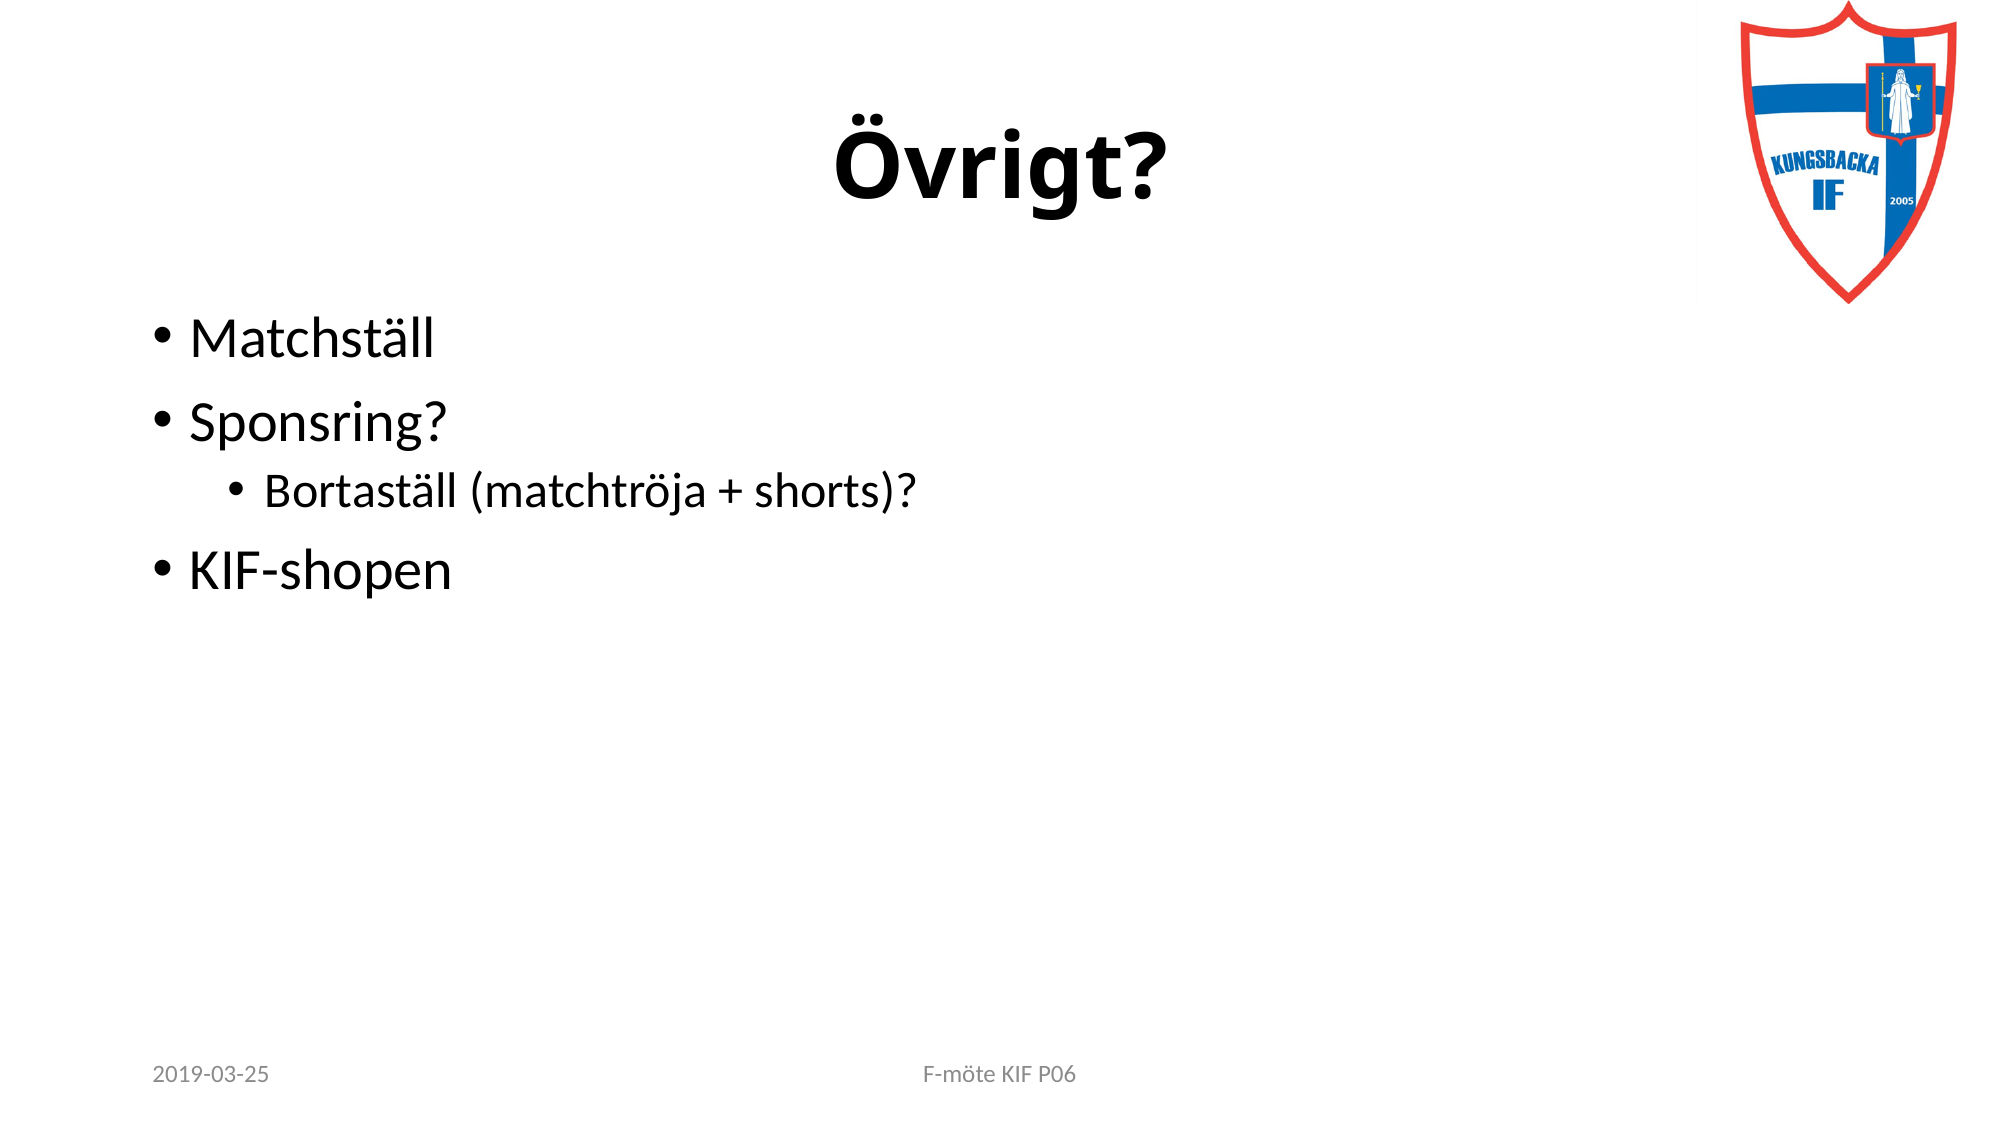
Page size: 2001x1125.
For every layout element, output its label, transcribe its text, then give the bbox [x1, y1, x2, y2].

list Matchställ Sponsring? Bortaställ (matchtröja + shorts)? KIF-shopen [137, 299, 1863, 1014]
title Övrigt? [137, 59, 1863, 278]
footer F-möte KIF P06 [662, 1042, 1338, 1103]
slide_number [137, 1042, 588, 1103]
picture [1696, 0, 2000, 304]
